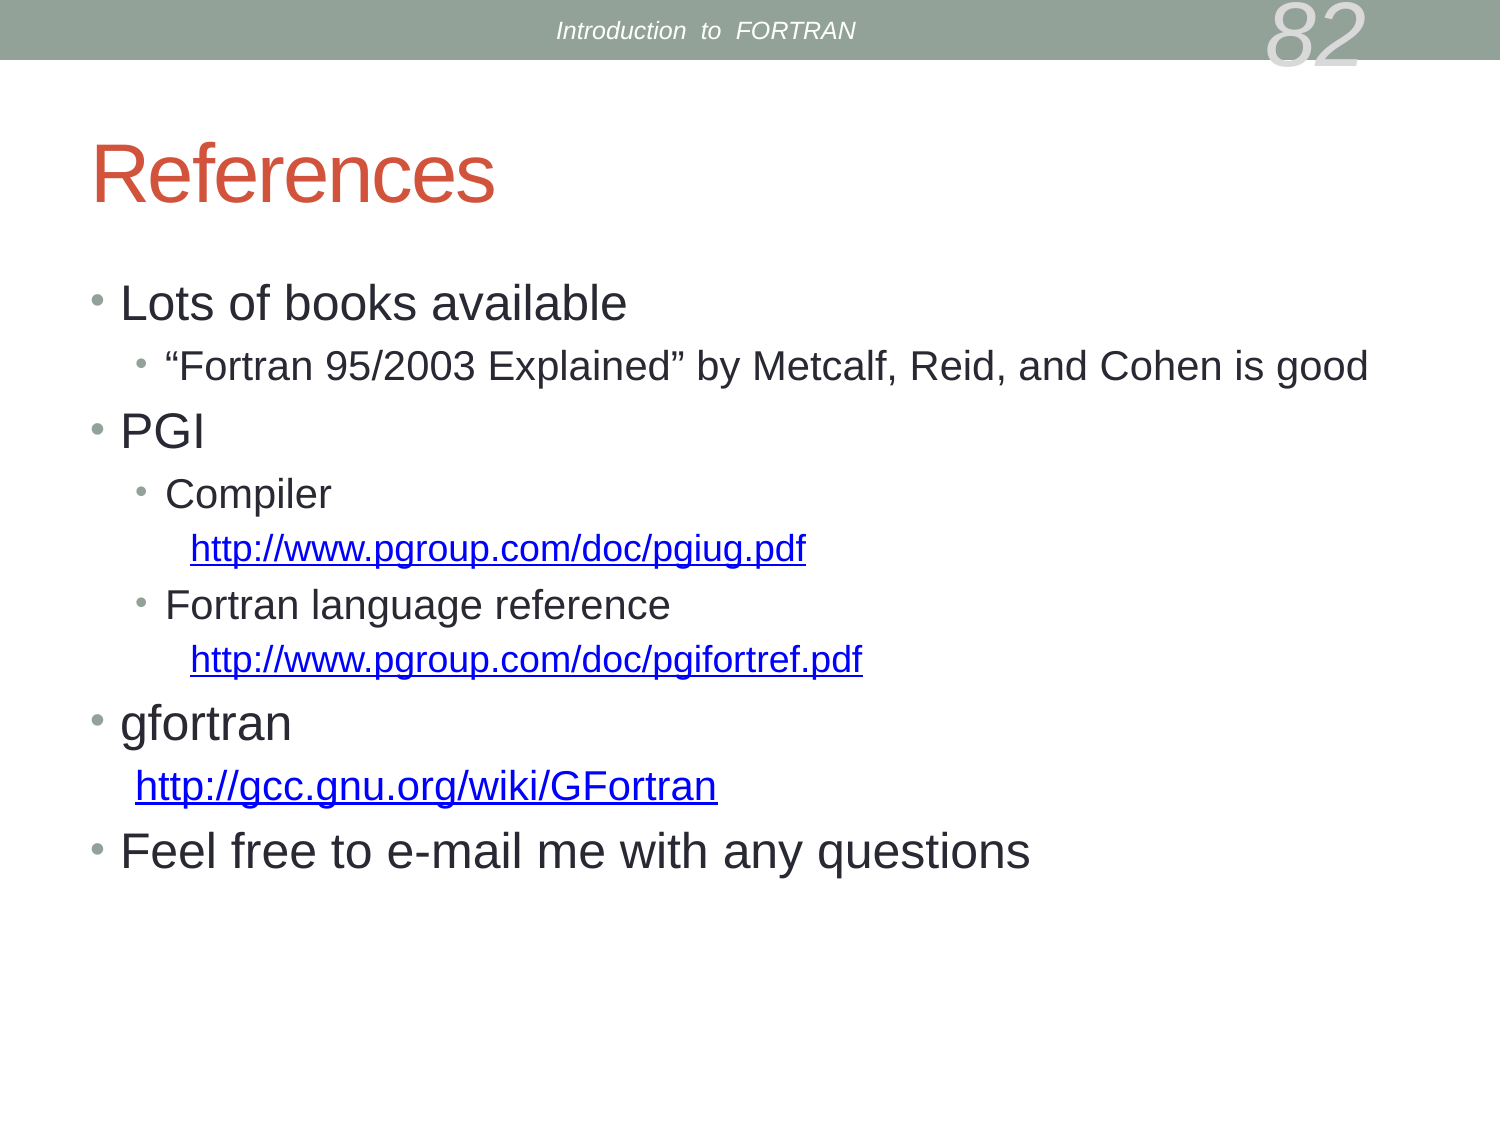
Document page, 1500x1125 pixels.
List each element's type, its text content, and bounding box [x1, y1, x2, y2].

title References [75, 87, 1425, 250]
list Lots of books available “Fortran 95/2003 Explained” by Metcalf, Reid, and Cohen is good PGI Compiler http://www.pgroup.com/doc/pgiug.pdf Fortran language reference http://www.pgroup.com/doc/pgifortref.pdf gfortran http://gcc.gnu.org/wiki/GFortran Feel free to e-mail me with any questions [75, 262, 1425, 1063]
slide_number 82 [1250, 3, 1425, 57]
footer Introduction to FORTRAN [368, 3, 1044, 57]
